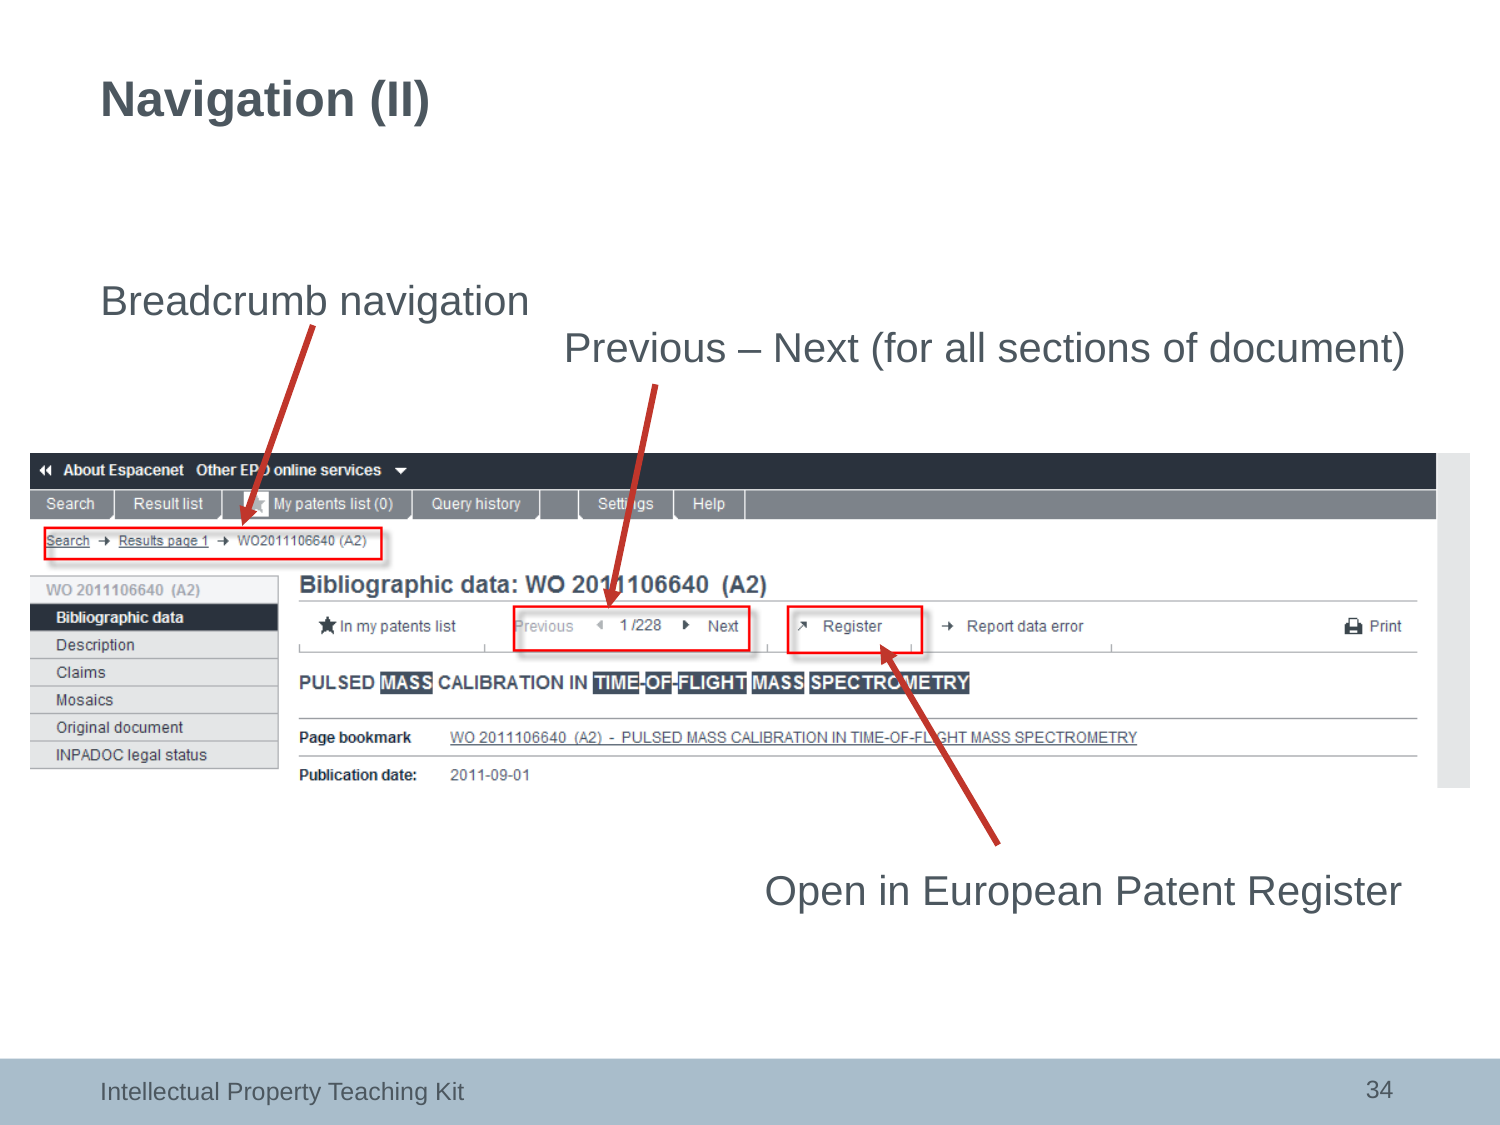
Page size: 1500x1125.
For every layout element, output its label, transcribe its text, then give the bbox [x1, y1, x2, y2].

footer Intellectual Property Teaching Kit [100, 1074, 1270, 1125]
text_box Breadcrumb navigation [85, 266, 1350, 331]
text_box Previous – Next (for all sections of document) [549, 313, 1435, 379]
text_box Open in European Patent Register [749, 856, 1447, 922]
title Navigation (II) [100, 66, 1400, 221]
picture [30, 452, 1470, 789]
slide_number 34 [1269, 1070, 1394, 1106]
